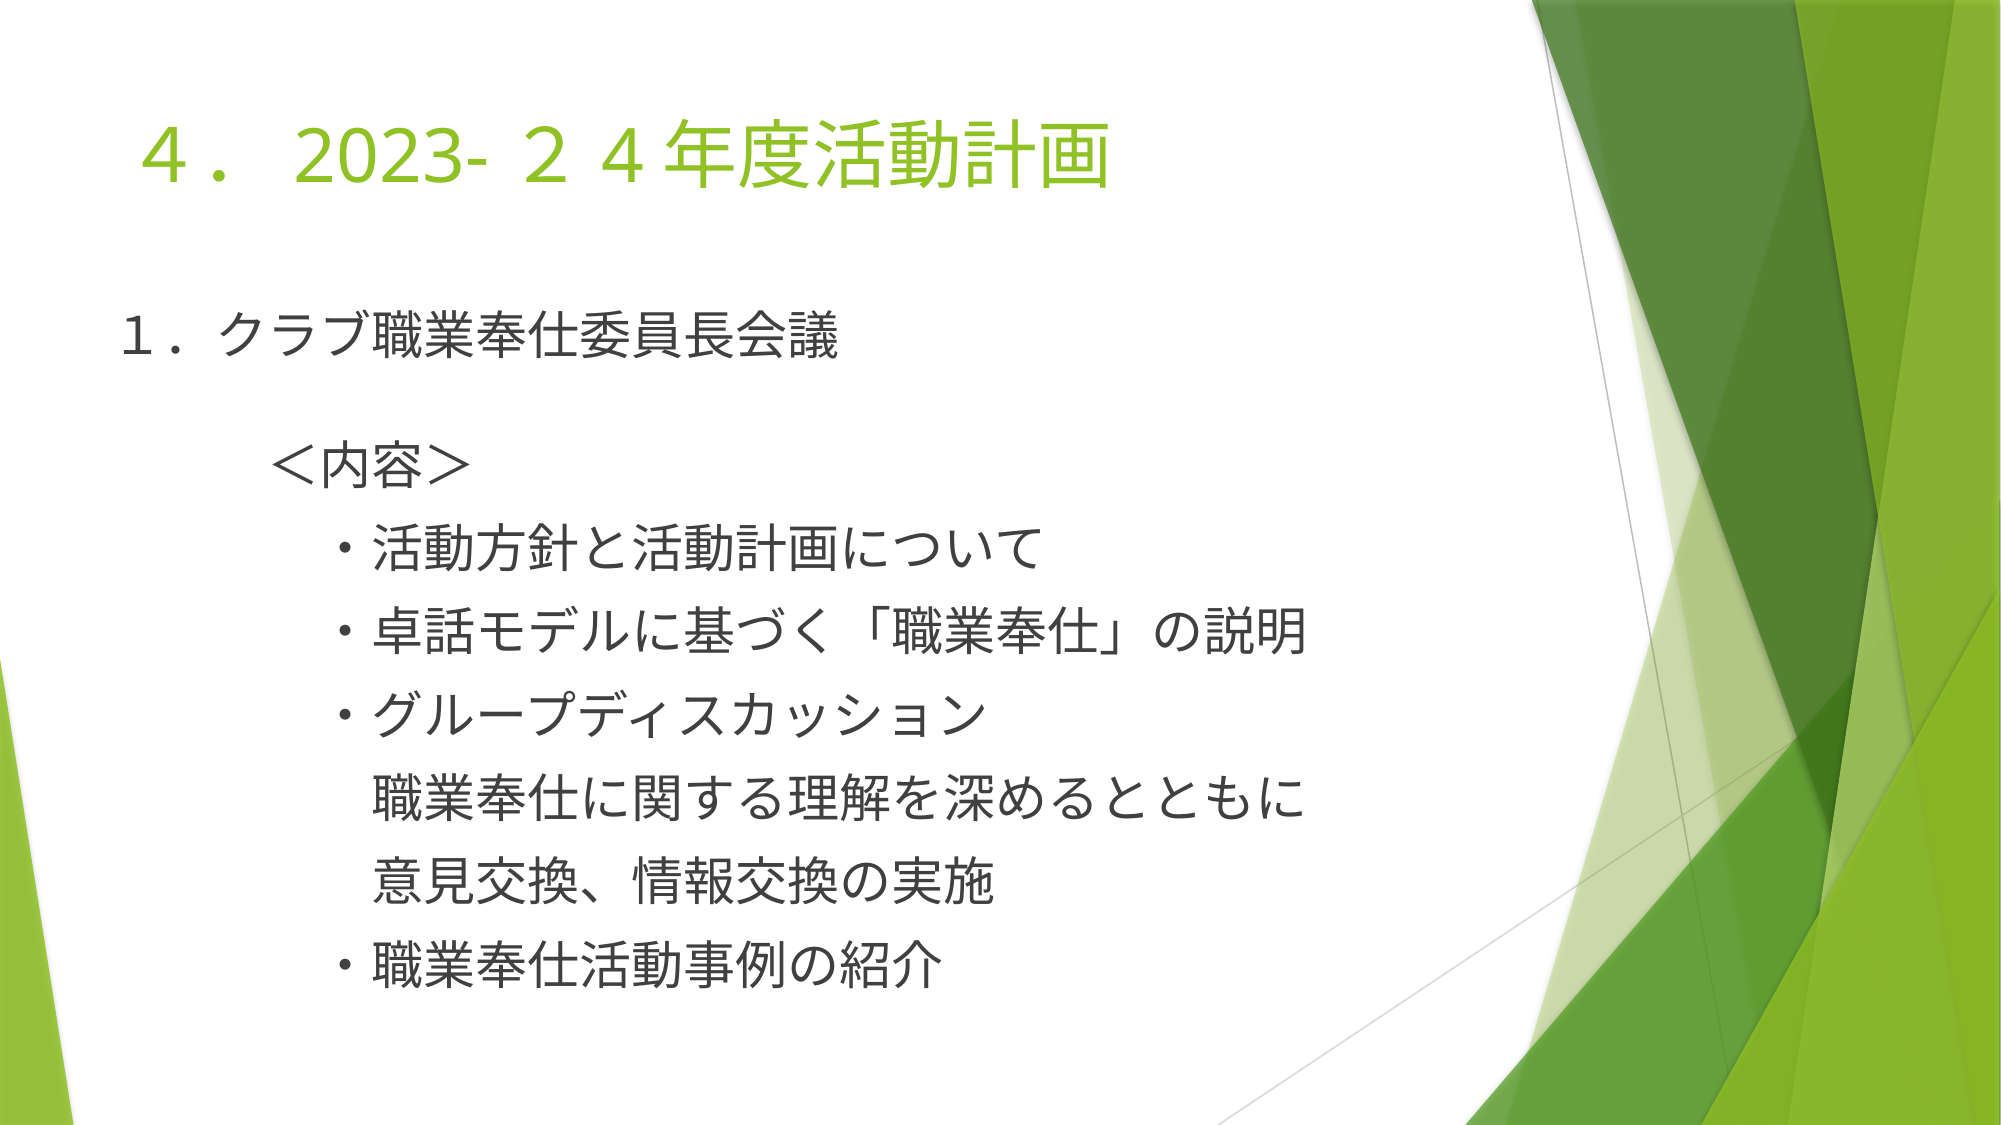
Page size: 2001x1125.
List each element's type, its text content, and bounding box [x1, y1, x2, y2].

title ４．2023-２4年度活動計画 [111, 99, 1522, 234]
list １．クラブ職業奉仕委員長会議 ＜内容＞ ・活動方針と活動計画について ・卓話モデルに基づく「職業奉仕」の説明 ・グループディスカッション 職業奉仕に関する理解を深めるとともに 意見交換、情報交換の実施 ・職業奉仕活動事例の紹介 [96, 234, 1739, 1063]
